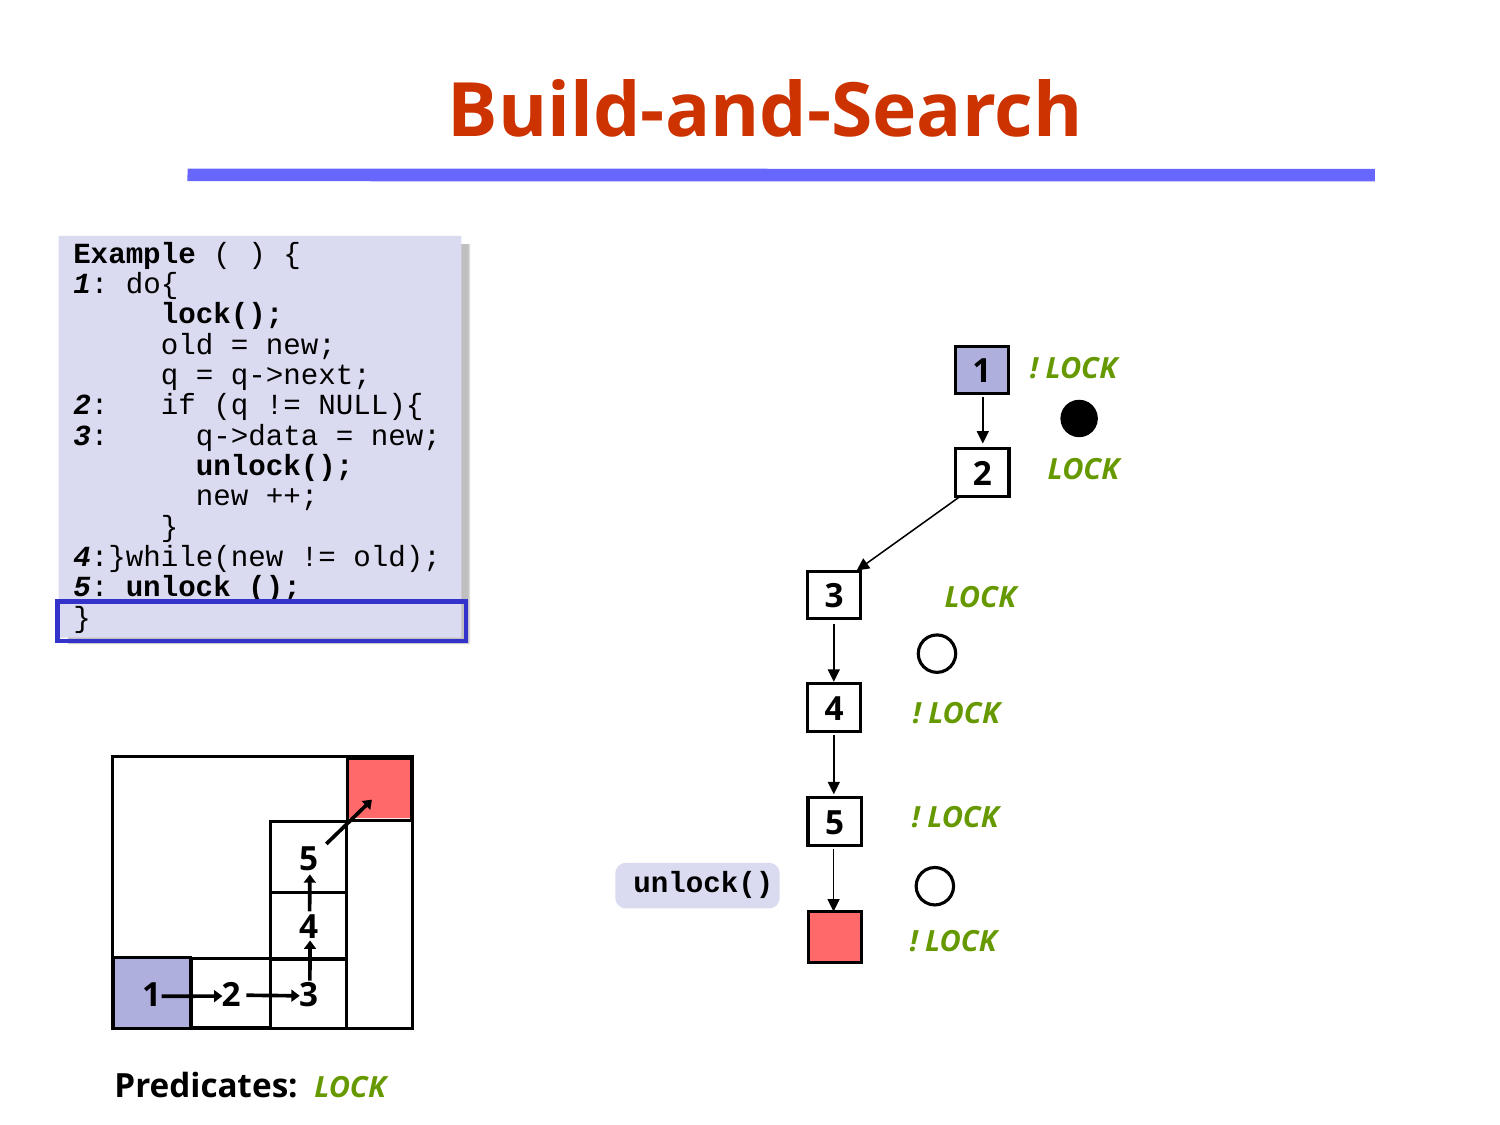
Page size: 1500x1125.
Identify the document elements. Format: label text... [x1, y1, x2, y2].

text_box ! LOCK [1015, 348, 1163, 392]
text_box 4 [270, 893, 347, 960]
text_box Predicates: LOCK [99, 1064, 424, 1111]
text_box 1 [955, 346, 1009, 394]
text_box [325, 799, 373, 845]
text_box 3 [270, 960, 347, 1029]
text_box [1060, 399, 1098, 438]
text_box LOCK [929, 578, 1078, 621]
text_box 2 [955, 448, 1010, 497]
text_box 1 [112, 957, 191, 1029]
text_box 5 [270, 821, 347, 893]
text_box [916, 867, 954, 905]
text_box [347, 819, 413, 1029]
text_box [808, 911, 862, 963]
text_box ! LOCK [897, 694, 1046, 737]
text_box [856, 496, 960, 571]
text_box 4 [807, 683, 861, 732]
text_box Example ( ) { 1: do{ lock(); old = new; q = q->next; 2: if (q != NULL){ 3: q->data = new; unlock(); new ++; } 4:}while(new != old); 5: unlock (); } [58, 235, 462, 601]
title Build-and-Search [87, 50, 1463, 163]
text_box LOCK [1032, 449, 1181, 493]
text_box 3 [807, 571, 861, 619]
text_box [57, 601, 467, 642]
text_box ! LOCK [896, 797, 1045, 841]
text_box [112, 756, 413, 958]
text_box unlock() [615, 862, 780, 909]
text_box [347, 758, 412, 821]
text_box [918, 634, 956, 673]
text_box ! LOCK [894, 921, 1043, 965]
text_box 5 [807, 797, 862, 846]
text_box 2 [191, 958, 270, 1029]
